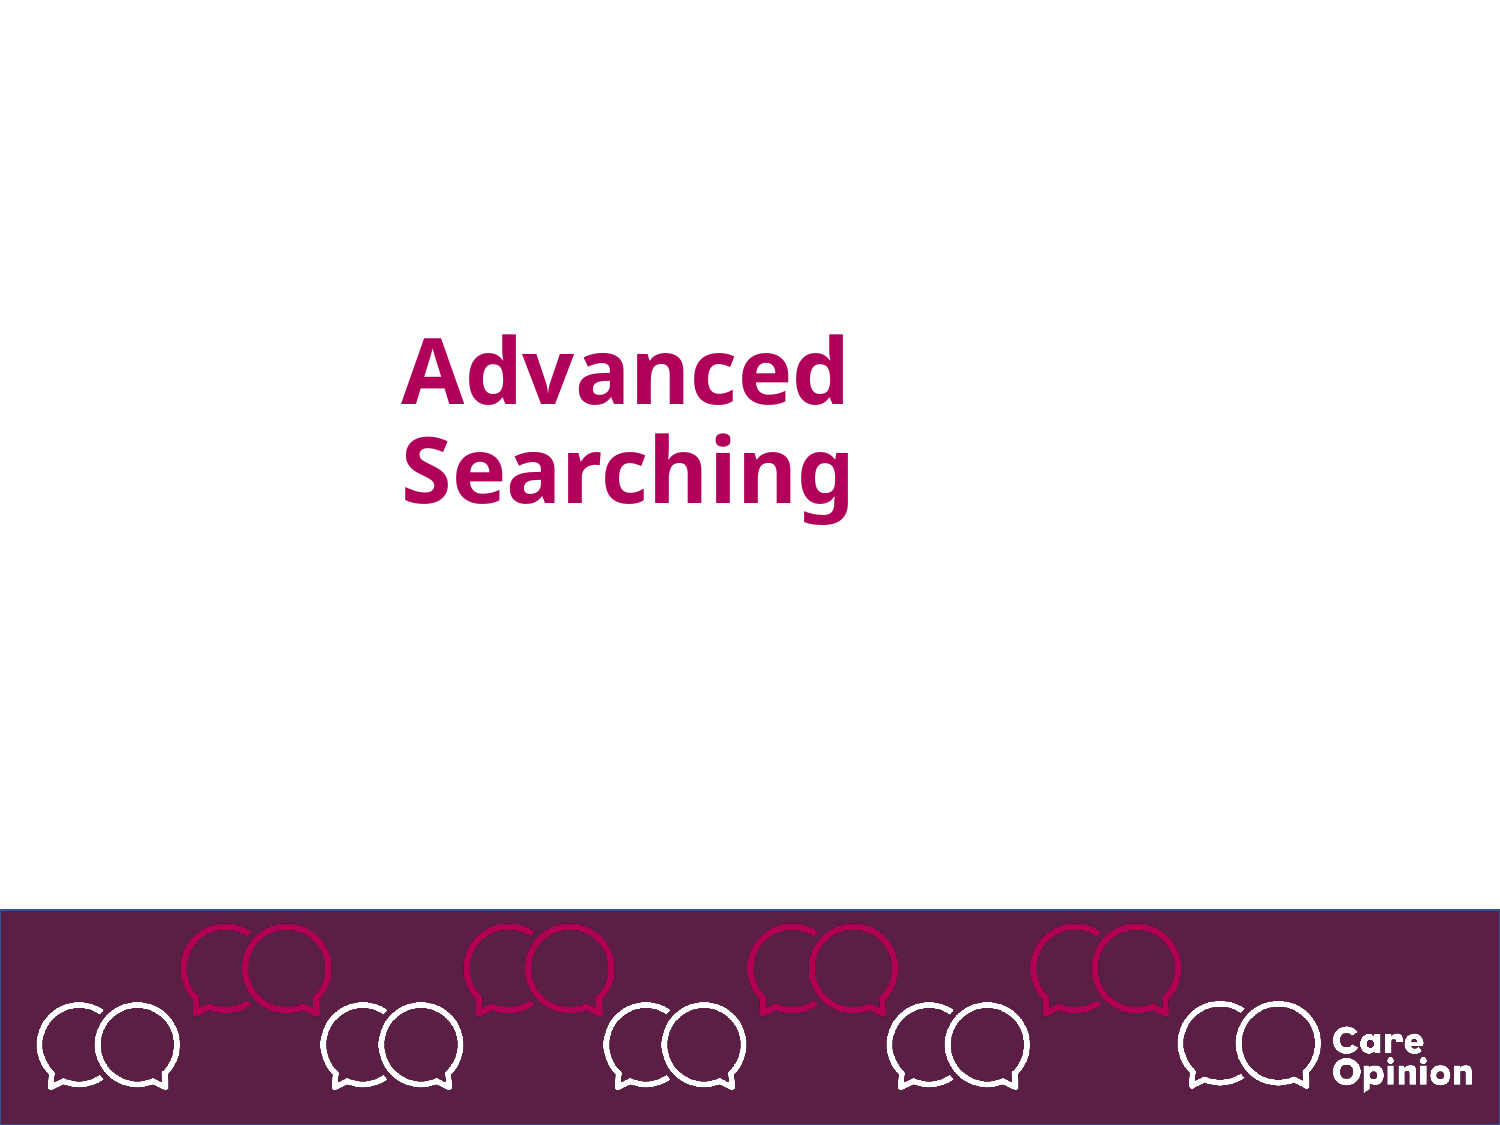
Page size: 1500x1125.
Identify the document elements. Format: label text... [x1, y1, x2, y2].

picture [29, 914, 1483, 1104]
text_box Advanced Searching [386, 315, 1170, 534]
